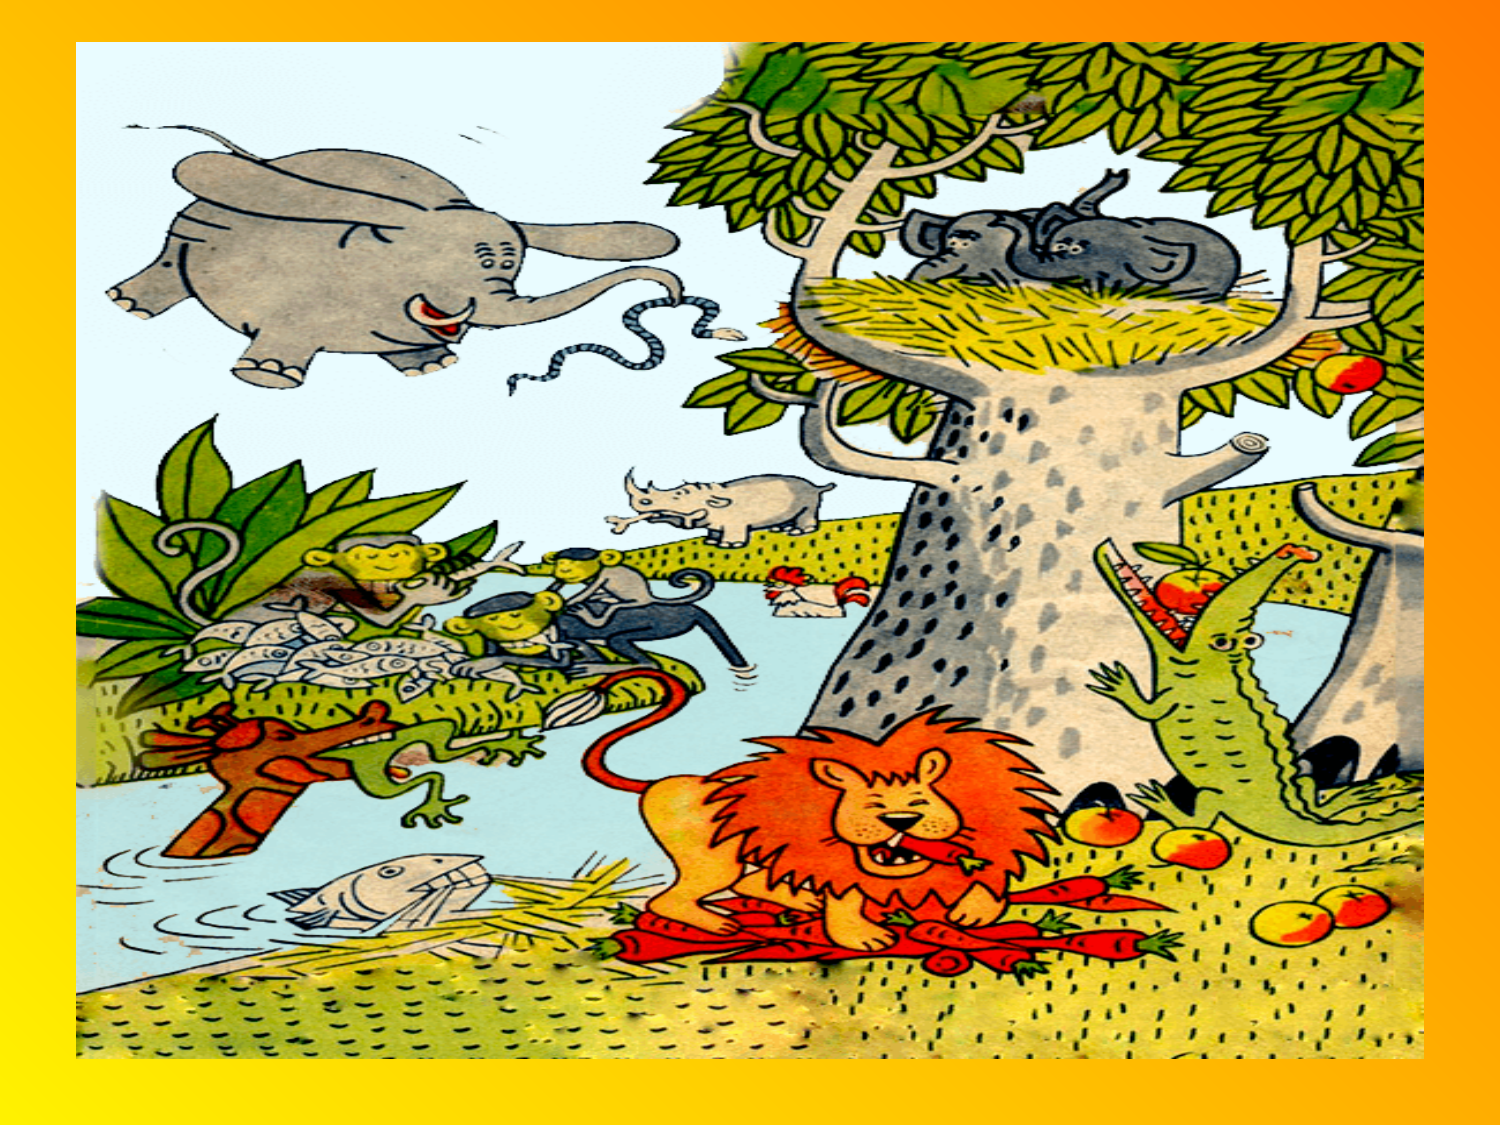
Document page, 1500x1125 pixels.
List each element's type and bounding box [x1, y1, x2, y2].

list [76, 42, 1424, 1059]
